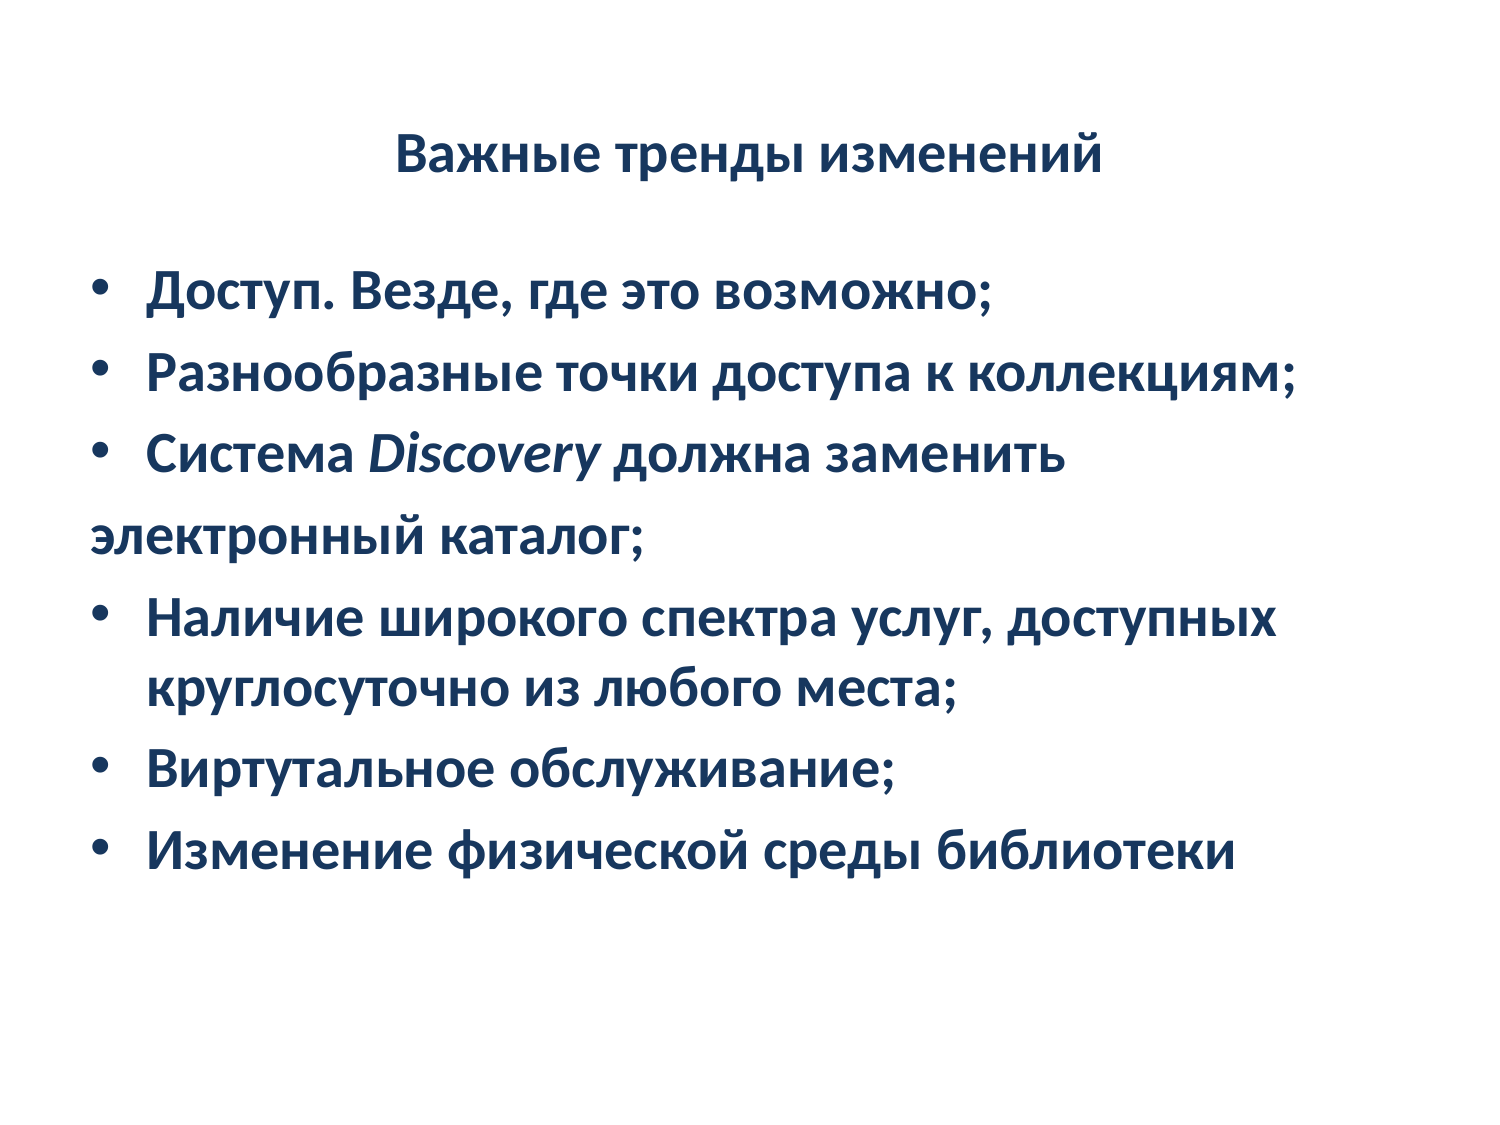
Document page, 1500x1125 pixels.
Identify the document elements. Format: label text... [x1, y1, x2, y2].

list Доступ. Везде, где это возможно; Разнообразные точки доступа к коллекциям; Система Discovery должна заменить электронный каталог; Наличие широкого спектра услуг, доступных круглосуточно из любого места; Виртутальное обслуживание; Изменение физической среды библиотеки [75, 243, 1425, 917]
title Важные тренды изменений [75, 90, 1425, 209]
